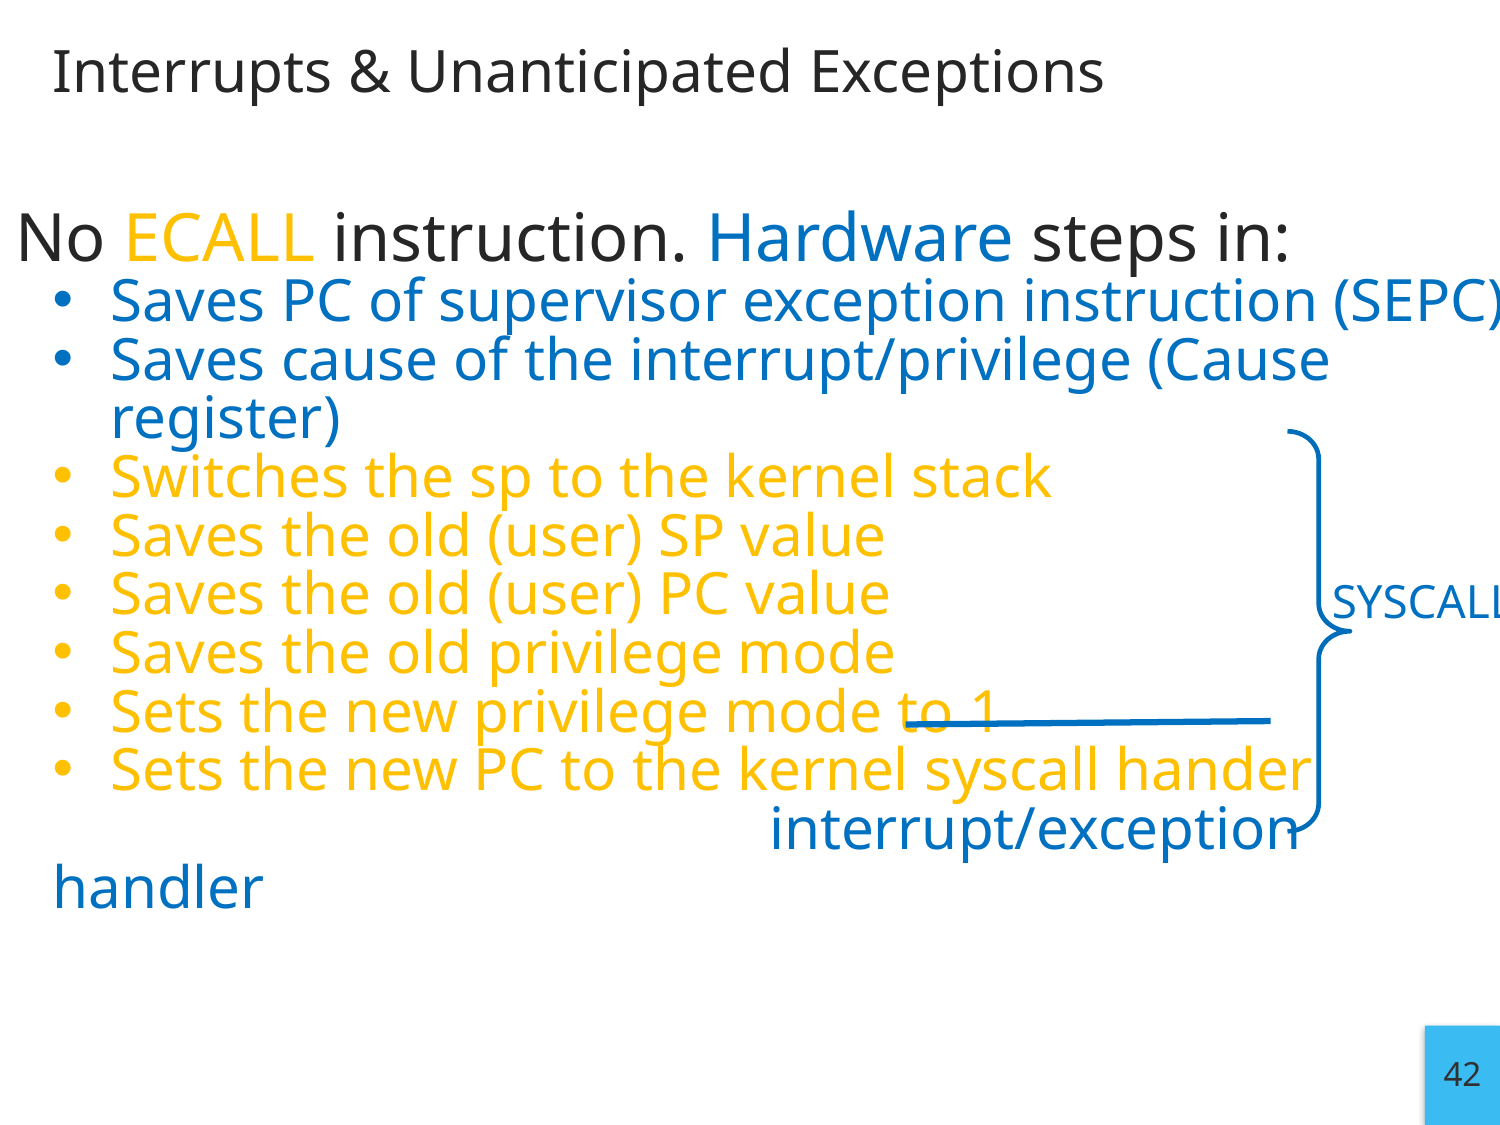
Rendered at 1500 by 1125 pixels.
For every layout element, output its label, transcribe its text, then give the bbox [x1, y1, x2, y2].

text_box [1287, 430, 1335, 833]
list No ECALL instruction. Hardware steps in: Saves PC of supervisor exception instruction (SEPC) Saves cause of the interrupt/privilege (Cause register) Switches the sp to the kernel stack Saves the old (user) SP value Saves the old (user) PC value Saves the old privilege mode Sets the new privilege mode to 1 Sets the new PC to the kernel syscall hander interrupt/exception handler [0, 200, 1500, 1063]
slide_number 42 [1425, 1063, 1500, 1125]
title Interrupts & Unanticipated Exceptions [37, 24, 1463, 113]
text_box SYSCALL [1317, 565, 1500, 636]
